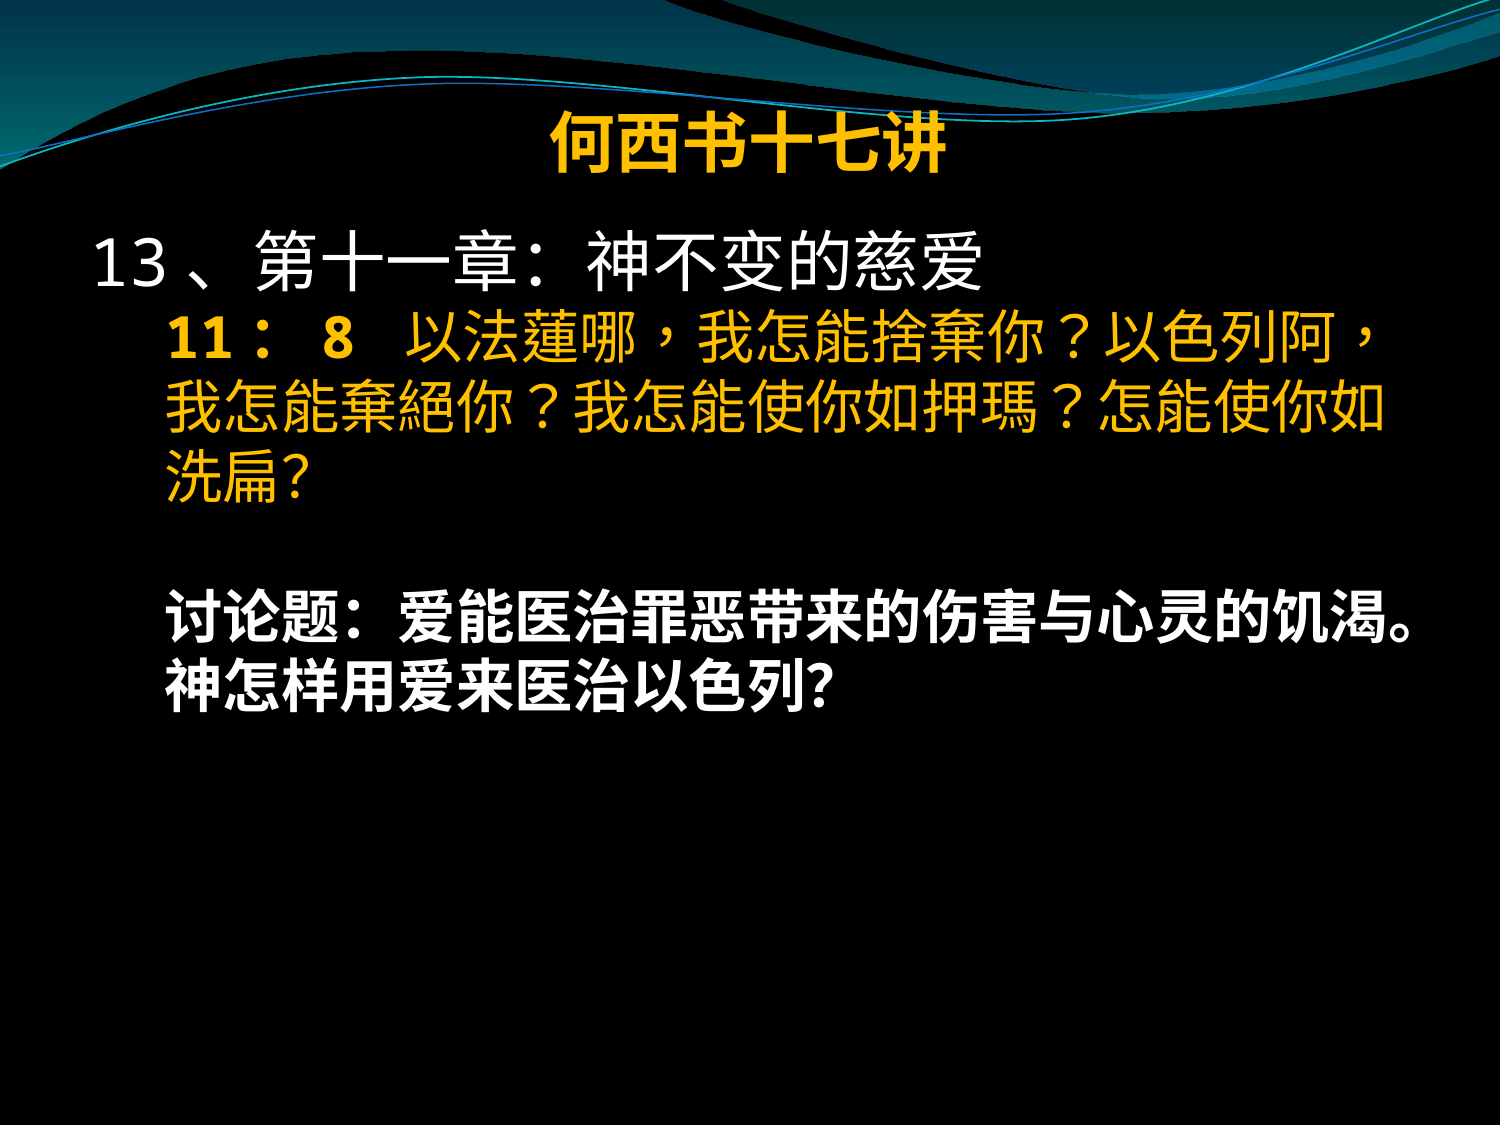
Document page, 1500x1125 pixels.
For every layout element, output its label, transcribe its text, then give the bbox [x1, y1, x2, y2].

text_box 13、第十一章：神不变的慈爱 11：8 以法蓮哪，我怎能捨棄你？以色列阿，我怎能棄絕你？我怎能使你如押瑪？怎能使你如洗扁？ 讨论题：爱能医治罪恶带来的伤害与心灵的饥渴。神怎样用爱来医治以色列？ [74, 212, 1413, 727]
title 何西书十七讲 [50, 37, 1450, 182]
